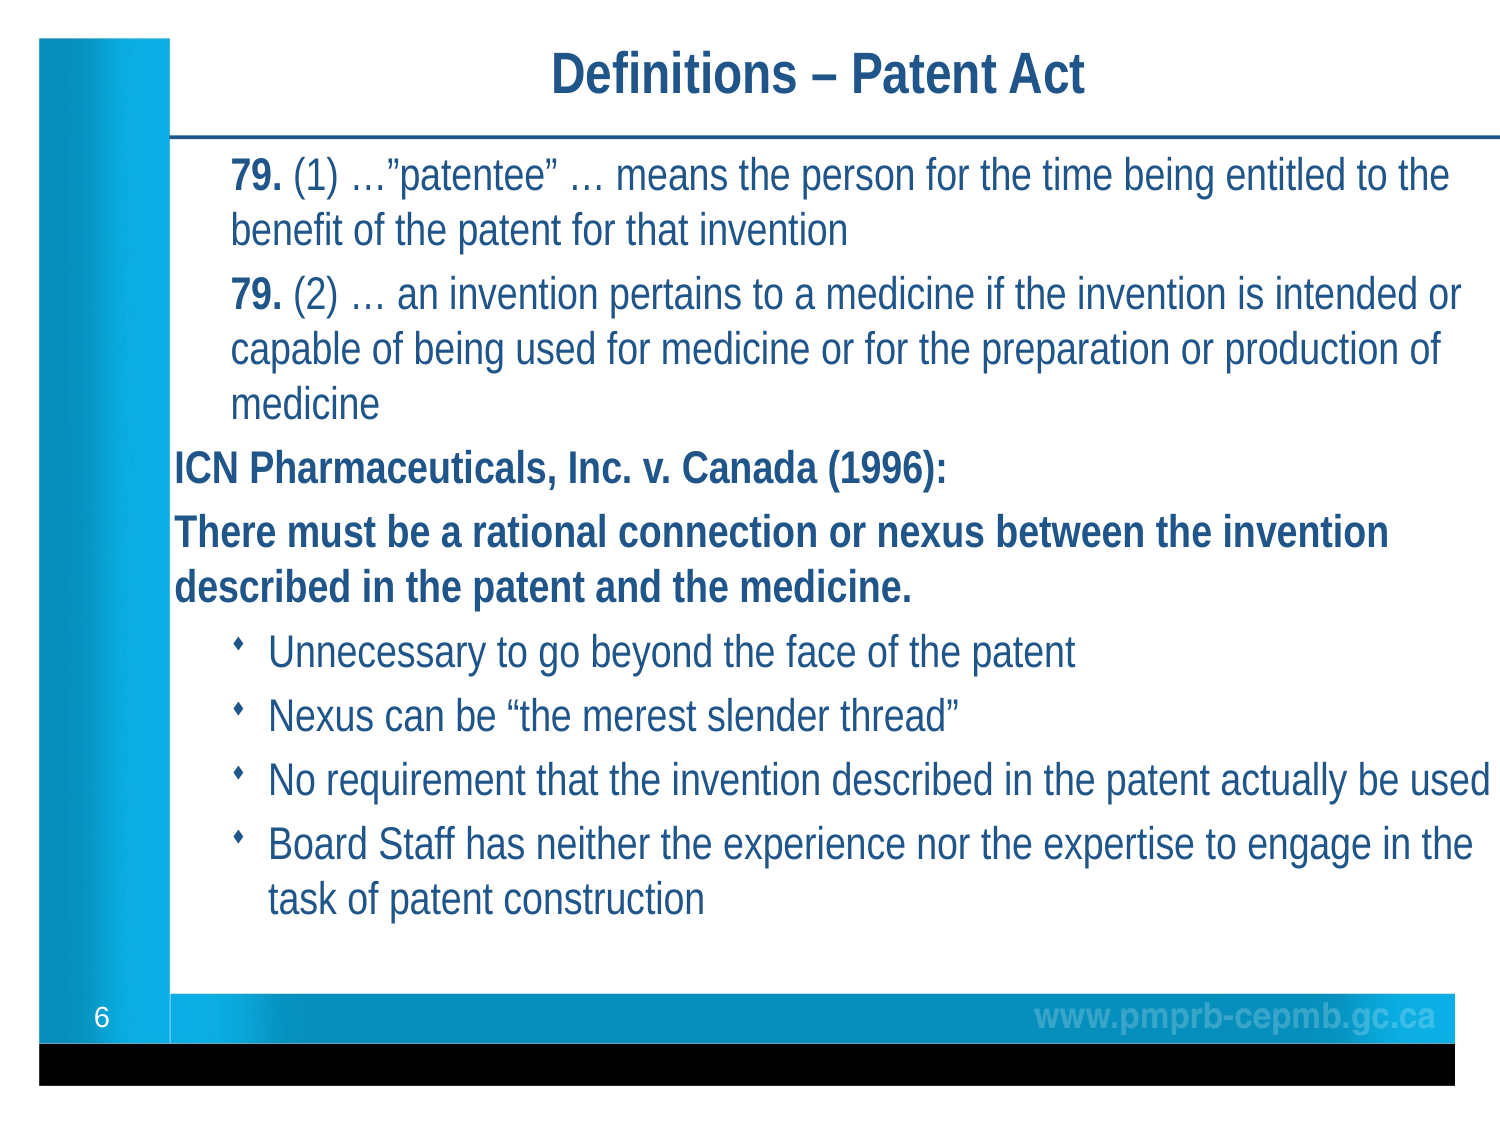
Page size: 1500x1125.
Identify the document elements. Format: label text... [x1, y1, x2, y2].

list 79. (1) …”patentee” … means the person for the time being entitled to the benefit of the patent for that invention 79. (2) … an invention pertains to a medicine if the invention is intended or capable of being used for medicine or for the preparation or production of medicine ICN Pharmaceuticals, Inc. v. Canada (1996): There must be a rational connection or nexus between the invention described in the patent and the medicine. Unnecessary to go beyond the face of the patent Nexus can be “the merest slender thread” No requirement that the invention described in the patent actually be used Board Staff has neither the experience nor the expertise to engage in the task of patent construction [159, 136, 1500, 1071]
picture [0, 0, 1500, 1125]
title Definitions – Patent Act [174, 42, 1463, 136]
slide_number 6 [24, 962, 126, 1041]
